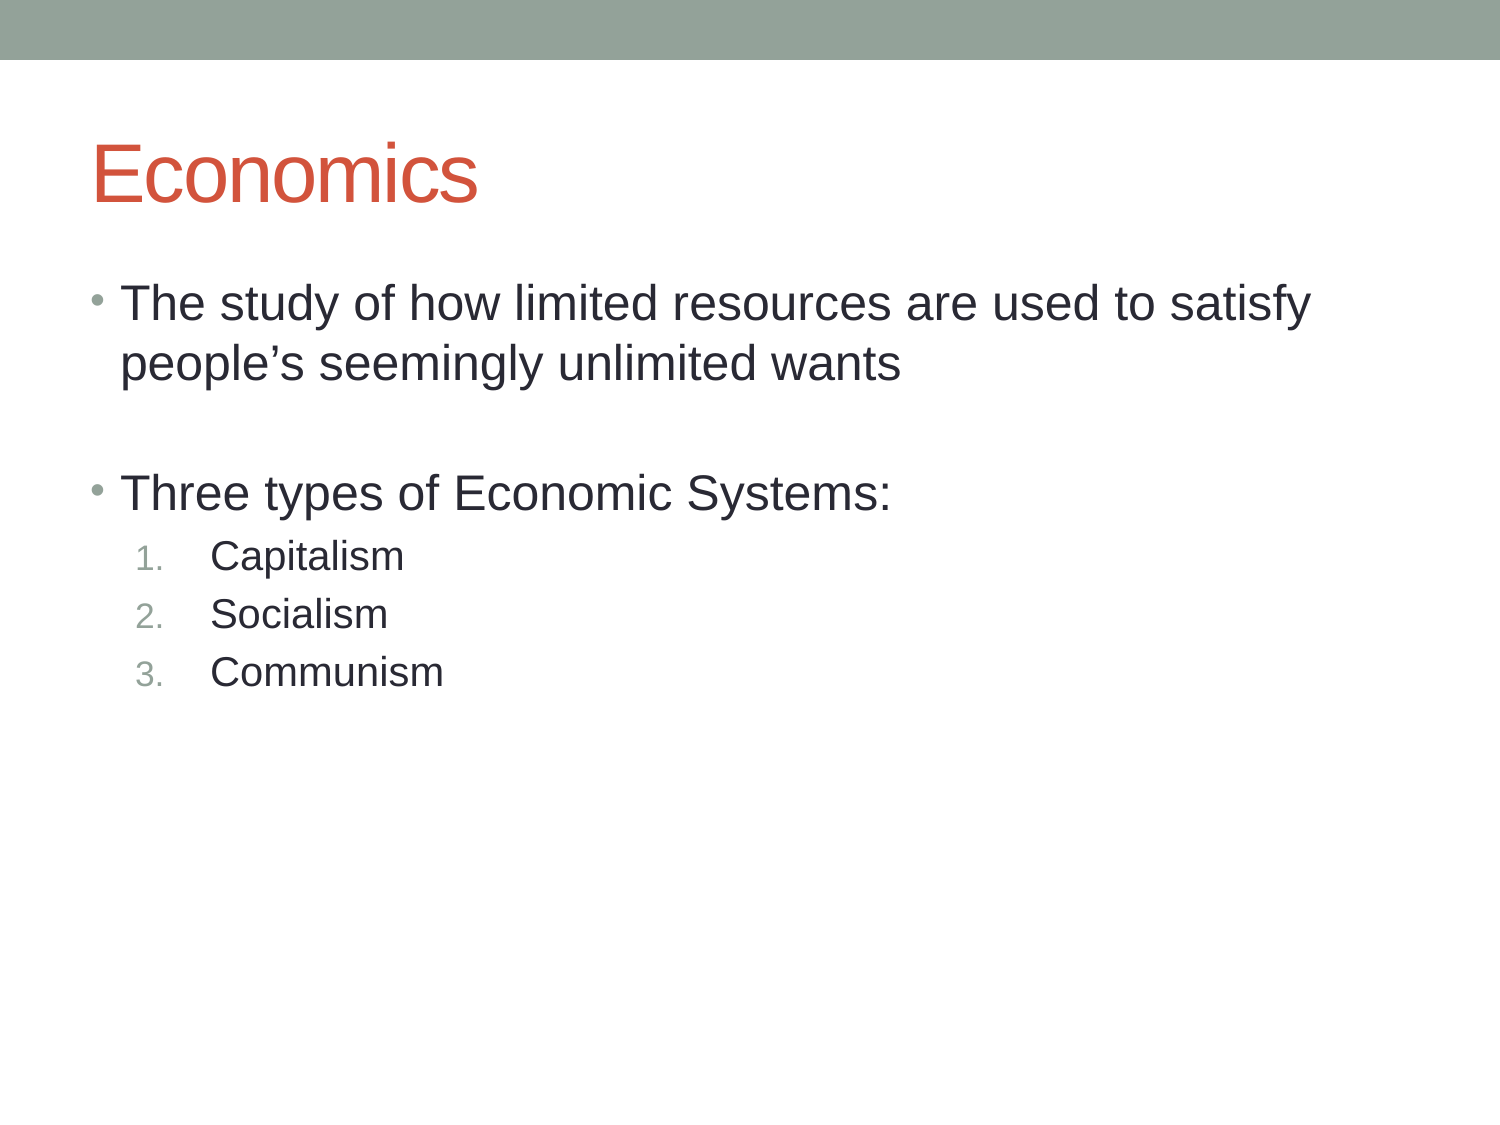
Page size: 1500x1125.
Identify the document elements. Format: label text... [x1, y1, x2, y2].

title Economics [75, 87, 1425, 250]
list The study of how limited resources are used to satisfy people’s seemingly unlimited wants Three types of Economic Systems: Capitalism Socialism Communism [75, 262, 1425, 1063]
